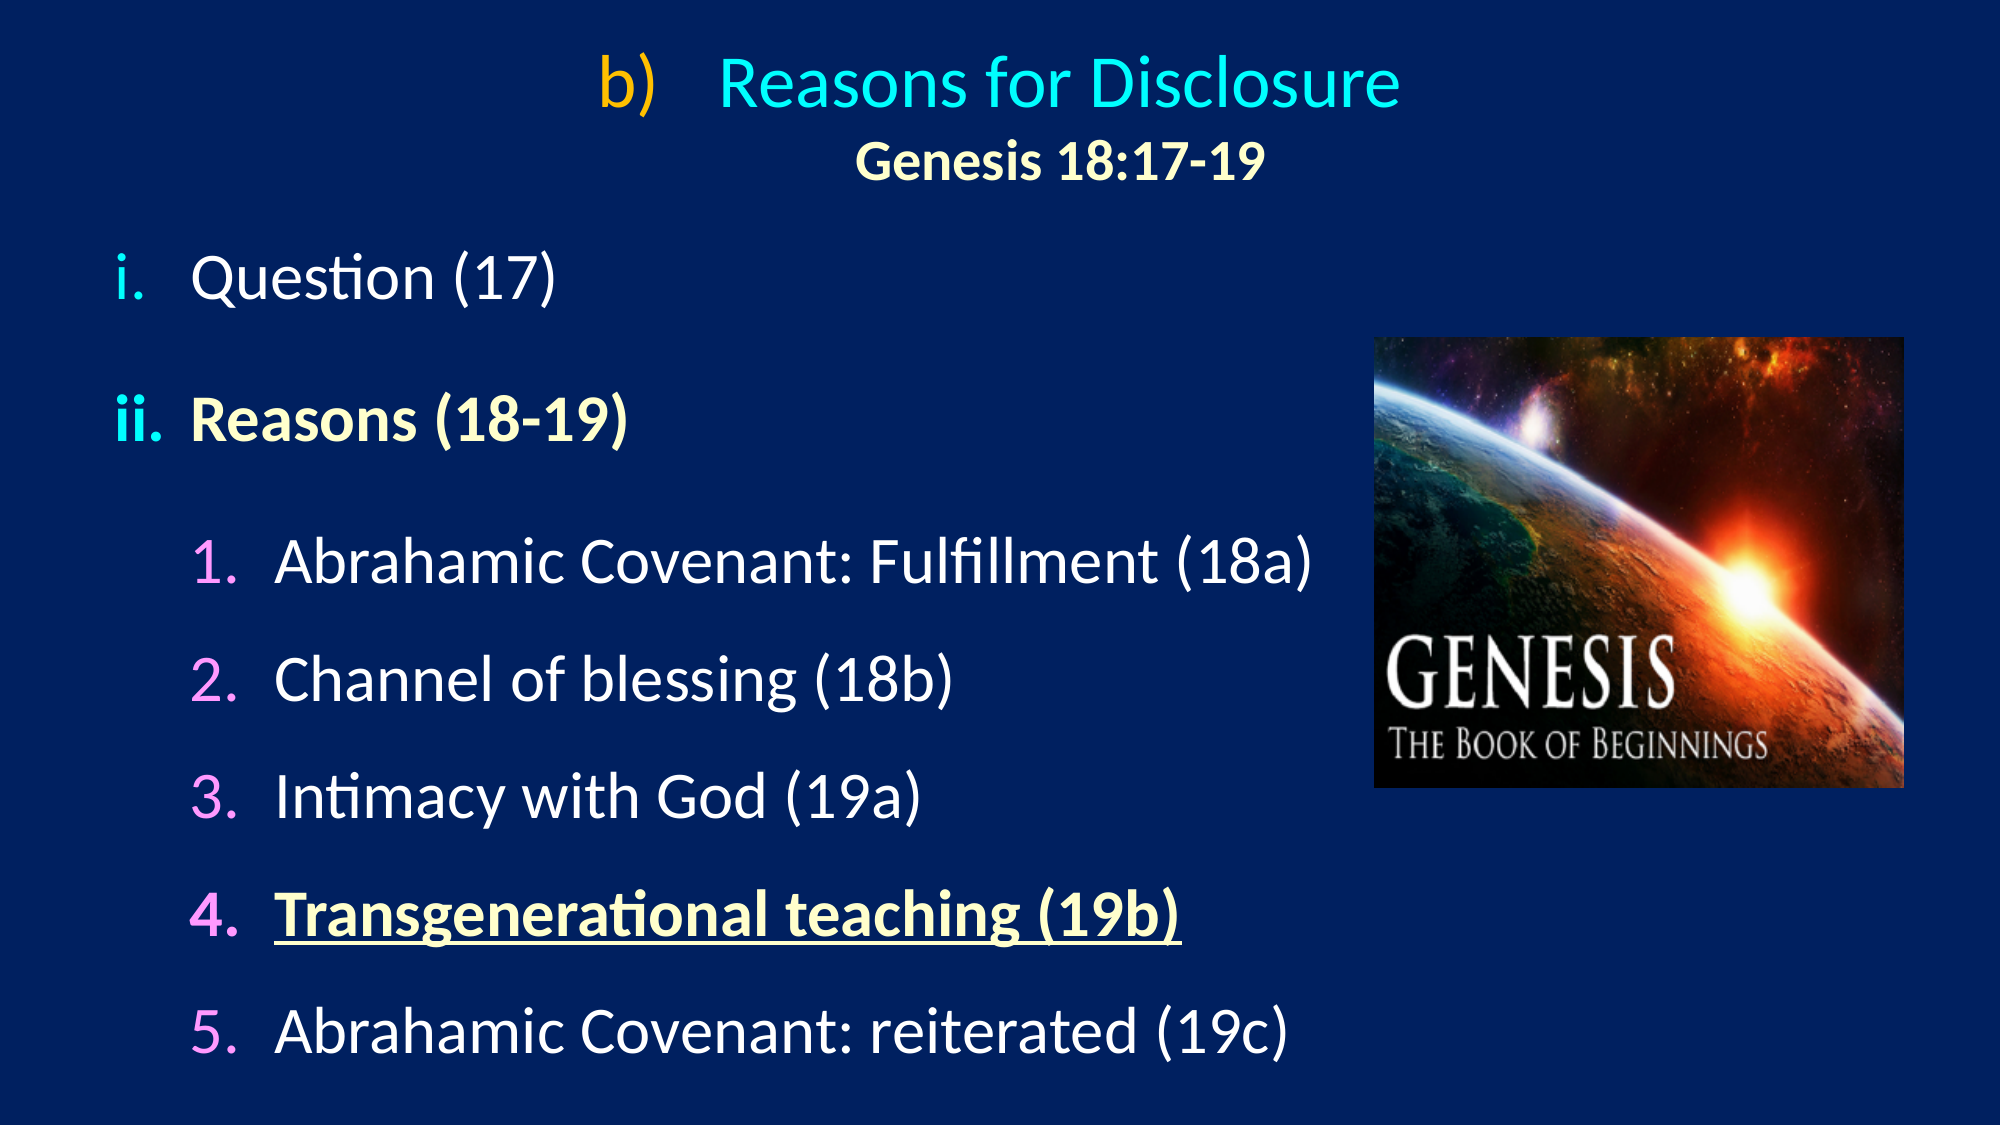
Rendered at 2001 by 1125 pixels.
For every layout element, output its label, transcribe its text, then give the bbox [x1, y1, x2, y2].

list Question (17) Reasons (18-19) Abrahamic Covenant: Fulfillment (18a) Channel of blessing (18b) Intimacy with God (19a) Transgenerational teaching (19b) Abrahamic Covenant: reiterated (19c) [99, 224, 1465, 1076]
picture [1374, 337, 1905, 788]
title Reasons for Disclosure Genesis 18:17-19 [535, 37, 1464, 188]
